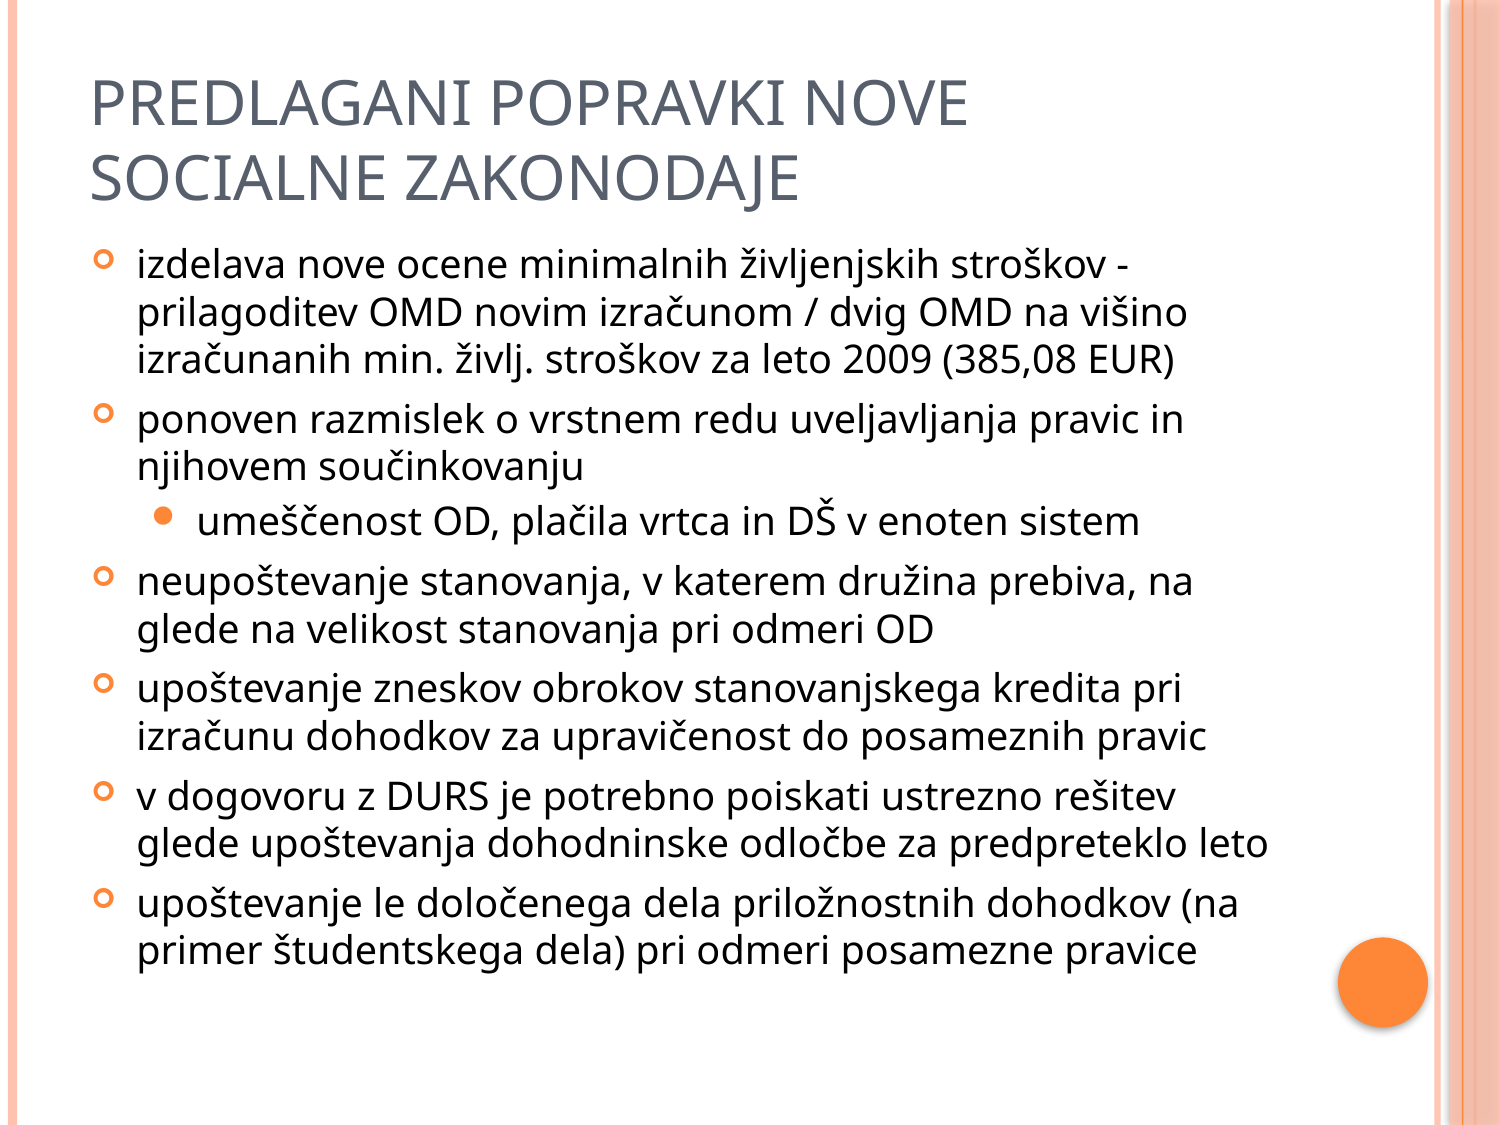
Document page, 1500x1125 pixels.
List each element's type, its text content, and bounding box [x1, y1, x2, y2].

list izdelava nove ocene minimalnih življenjskih stroškov - prilagoditev OMD novim izračunom / dvig OMD na višino izračunanih min. življ. stroškov za leto 2009 (385,08 EUR) ponoven razmislek o vrstnem redu uveljavljanja pravic in njihovem součinkovanju umeščenost OD, plačila vrtca in DŠ v enoten sistem neupoštevanje stanovanja, v katerem družina prebiva, na glede na velikost stanovanja pri odmeri OD upoštevanje zneskov obrokov stanovanjskega kredita pri izračunu dohodkov za upravičenost do posameznih pravic v dogovoru z DURS je potrebno poiskati ustrezno rešitev glede upoštevanja dohodninske odločbe za predpreteklo leto upoštevanje le določenega dela priložnostnih dohodkov (na primer študentskega dela) pri odmeri posamezne pravice [76, 231, 1302, 1032]
title Predlagani popravki nove socialne zakonodaje [75, 45, 1300, 220]
